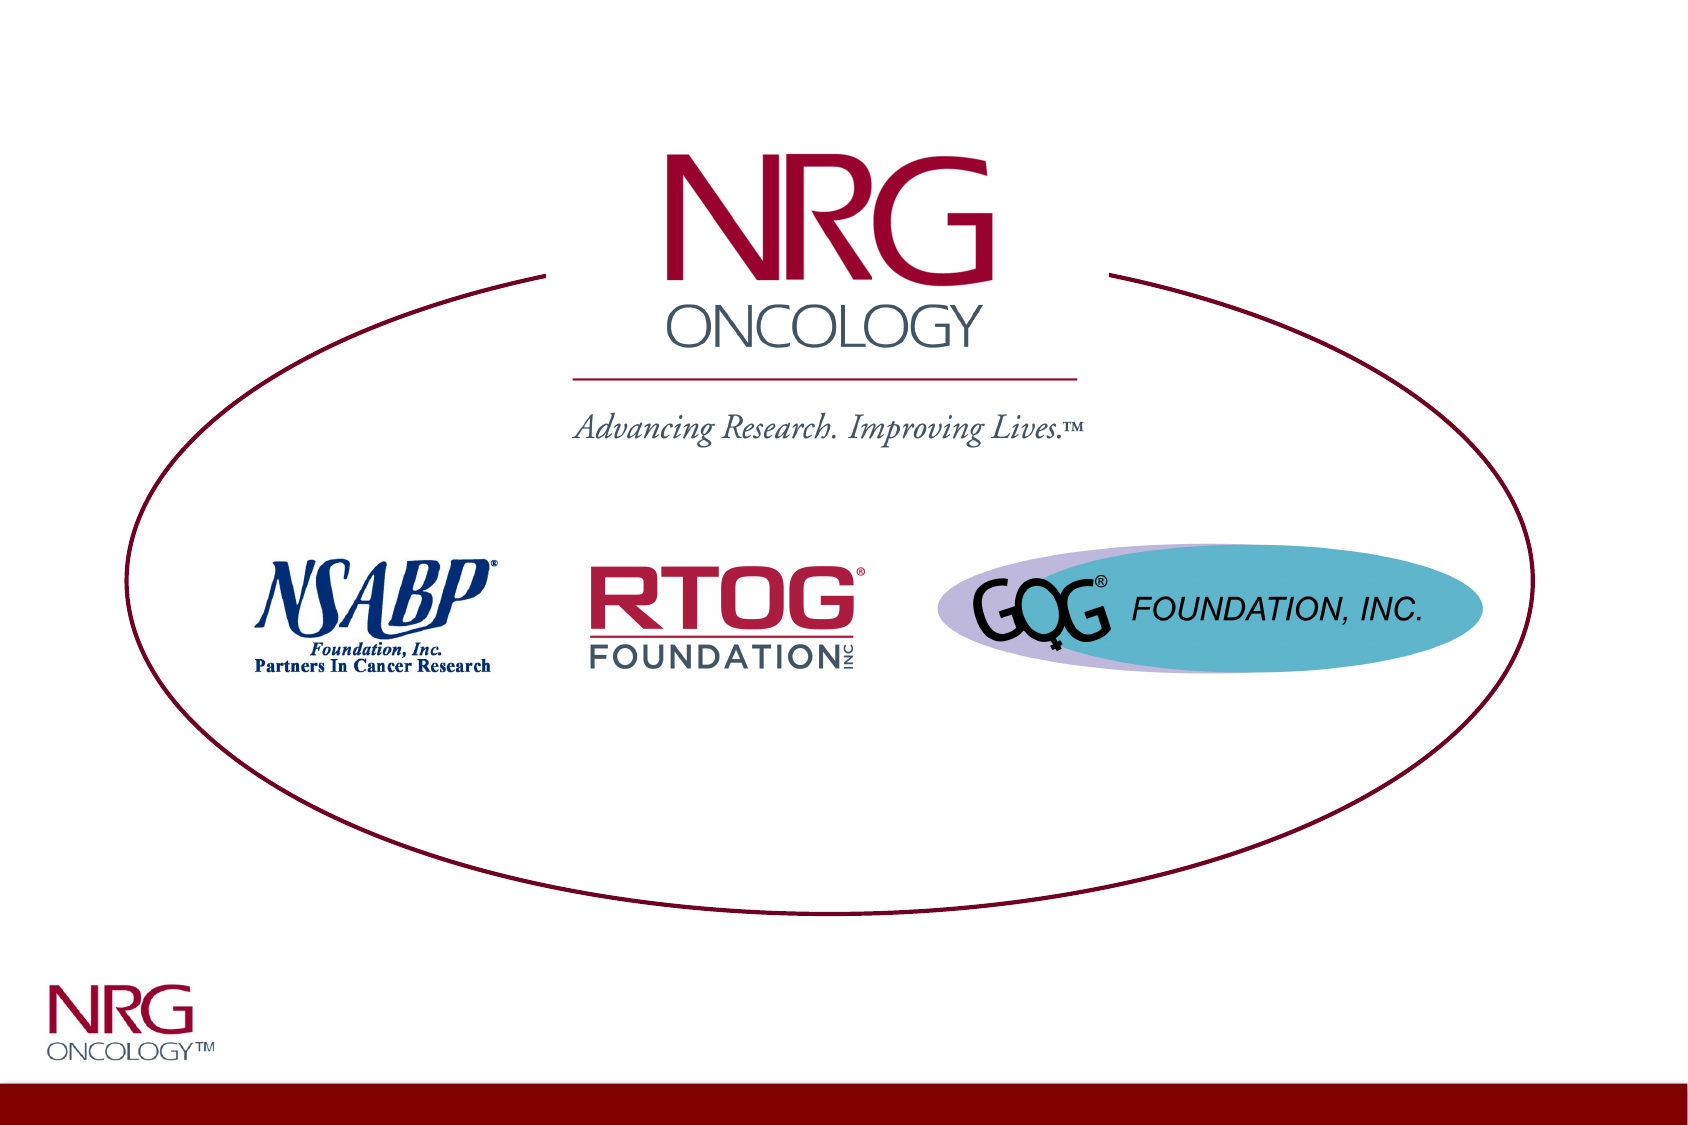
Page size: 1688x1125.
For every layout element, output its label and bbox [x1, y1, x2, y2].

picture [33, 967, 234, 1070]
text_box [124, 274, 1535, 917]
picture [252, 558, 498, 675]
picture [583, 559, 873, 676]
picture [927, 534, 1491, 683]
picture [546, 128, 1110, 481]
